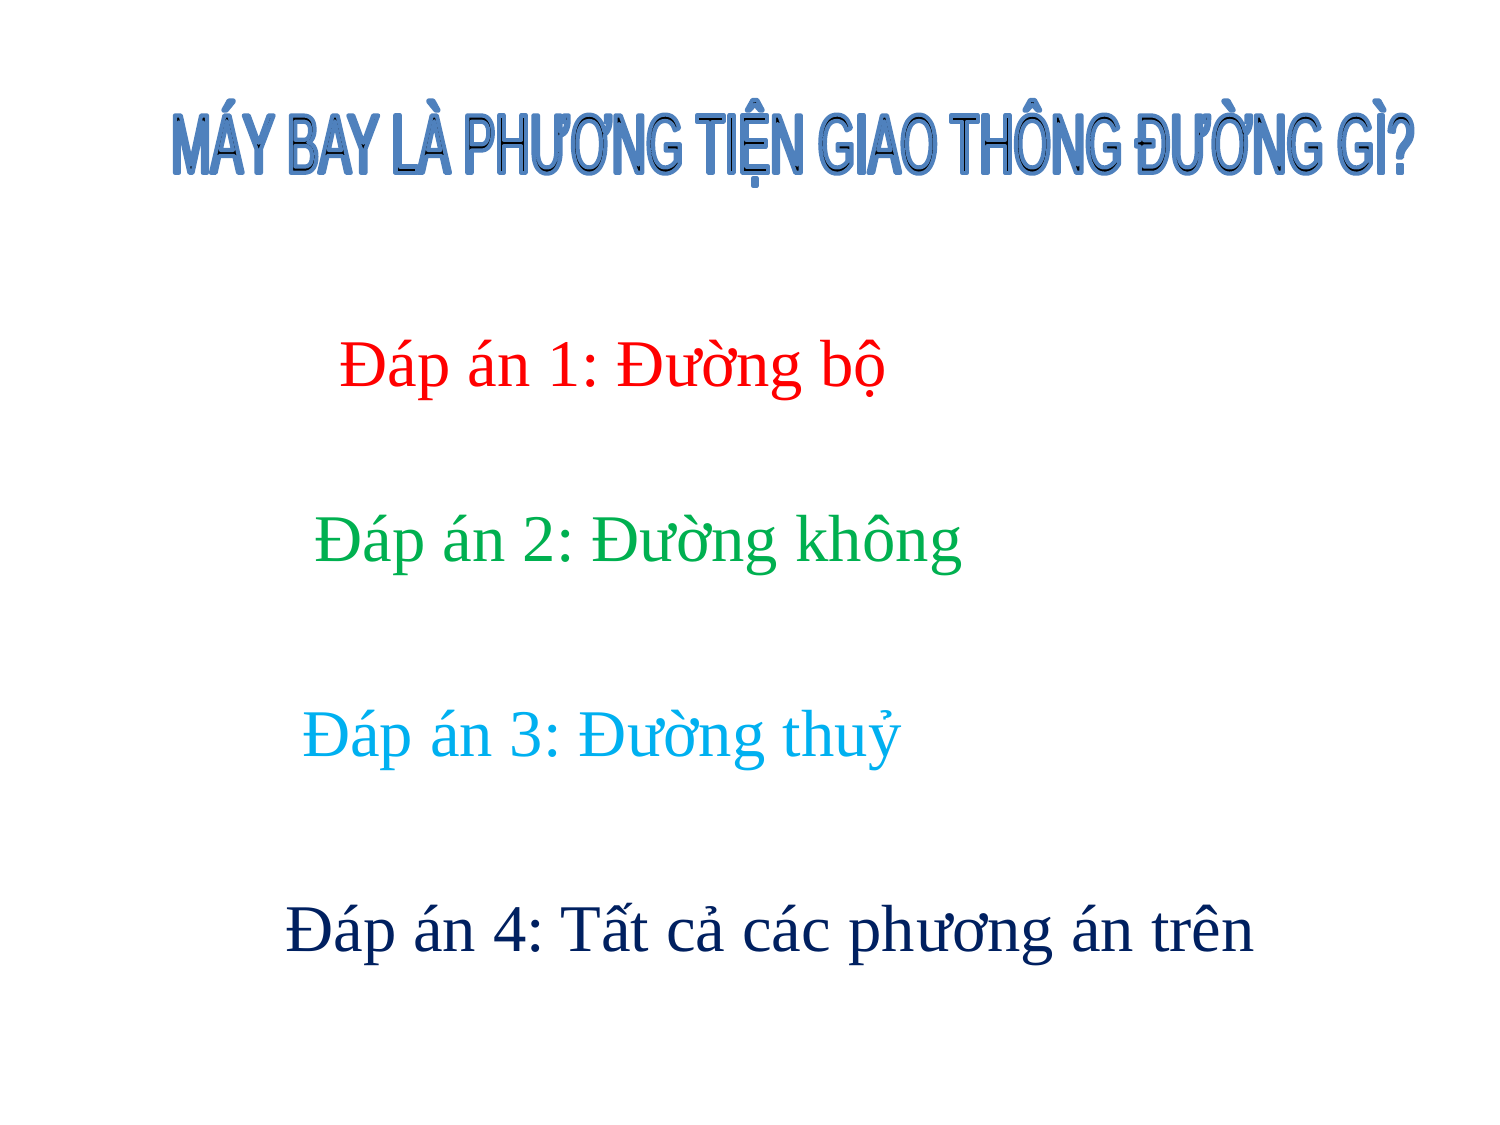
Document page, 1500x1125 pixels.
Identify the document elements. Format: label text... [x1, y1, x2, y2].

text_box MÁY BAY LÀ PHƯƠNG TIỆN GIAO THÔNG ĐƯỜNG GÌ? [646, 112, 682, 176]
text_box MÁY BAY LÀ PHƯƠNG TIỆN GIAO THÔNG ĐƯỜNG GÌ? [1286, 112, 1323, 176]
text_box MÁY BAY LÀ PHƯƠNG TIỆN GIAO THÔNG ĐƯỜNG GÌ? [695, 113, 726, 175]
text_box MÁY BAY LÀ PHƯƠNG TIỆN GIAO THÔNG ĐƯỜNG GÌ? [1013, 97, 1051, 176]
text_box MÁY BAY LÀ PHƯƠNG TIỆN GIAO THÔNG ĐƯỜNG GÌ? [570, 112, 645, 176]
text_box MÁY BAY LÀ PHƯƠNG TIỆN GIAO THÔNG ĐƯỜNG GÌ? [771, 113, 803, 175]
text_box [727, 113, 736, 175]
text_box MÁY BAY LÀ PHƯƠNG TIỆN GIAO THÔNG ĐƯỜNG GÌ? [1134, 113, 1212, 176]
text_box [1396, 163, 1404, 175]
text_box Đáp án 1: Đường bộ [324, 312, 1325, 408]
text_box Đáp án 3: Đường thuỷ [287, 682, 1325, 778]
text_box MÁY BAY LÀ PHƯƠNG TIỆN GIAO THÔNG ĐƯỜNG GÌ? [740, 97, 770, 175]
text_box Đáp án 2: Đường không [299, 487, 1350, 583]
text_box MÁY BAY LÀ PHƯƠNG TIỆN GIAO THÔNG ĐƯỜNG GÌ? [393, 98, 452, 175]
text_box MÁY BAY LÀ PHƯƠNG TIỆN GIAO THÔNG ĐƯỜNG GÌ? [1052, 113, 1084, 175]
text_box MÁY BAY LÀ PHƯƠNG TIỆN GIAO THÔNG ĐƯỜNG GÌ? [465, 113, 495, 175]
text_box Đáp án 4: Tất cả các phương án trên [270, 877, 1496, 973]
text_box MÁY BAY LÀ PHƯƠNG TIỆN GIAO THÔNG ĐƯỜNG GÌ? [981, 113, 1012, 175]
text_box MÁY BAY LÀ PHƯƠNG TIỆN GIAO THÔNG ĐƯỜNG GÌ? [1387, 112, 1415, 160]
text_box MÁY BAY LÀ PHƯƠNG TIỆN GIAO THÔNG ĐƯỜNG GÌ? [818, 112, 854, 176]
text_box MÁY BAY LÀ PHƯƠNG TIỆN GIAO THÔNG ĐƯỜNG GÌ? [1337, 112, 1373, 176]
text_box MÁY BAY LÀ PHƯƠNG TIỆN GIAO THÔNG ĐƯỜNG GÌ? [1085, 112, 1122, 176]
text_box MÁY BAY LÀ PHƯƠNG TIỆN GIAO THÔNG ĐƯỜNG GÌ? [346, 113, 381, 175]
text_box MÁY BAY LÀ PHƯƠNG TIỆN GIAO THÔNG ĐƯỜNG GÌ? [241, 113, 276, 175]
text_box MÁY BAY LÀ PHƯƠNG TIỆN GIAO THÔNG ĐƯỜNG GÌ? [288, 113, 353, 175]
text_box MÁY BAY LÀ PHƯƠNG TIỆN GIAO THÔNG ĐƯỜNG GÌ? [1211, 98, 1285, 176]
text_box MÁY BAY LÀ PHƯƠNG TIỆN GIAO THÔNG ĐƯỜNG GÌ? [1372, 98, 1387, 175]
text_box MÁY BAY LÀ PHƯƠNG TIỆN GIAO THÔNG ĐƯỜNG GÌ? [900, 112, 938, 176]
text_box MÁY BAY LÀ PHƯƠNG TIỆN GIAO THÔNG ĐƯỜNG GÌ? [497, 113, 528, 175]
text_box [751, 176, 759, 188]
text_box MÁY BAY LÀ PHƯƠNG TIỆN GIAO THÔNG ĐƯỜNG GÌ? [949, 113, 980, 175]
text_box MÁY BAY LÀ PHƯƠNG TIỆN GIAO THÔNG ĐƯỜNG GÌ? [531, 113, 571, 176]
text_box MÁY BAY LÀ PHƯƠNG TIỆN GIAO THÔNG ĐƯỜNG GÌ? [172, 98, 245, 175]
text_box MÁY BAY LÀ PHƯƠNG TIỆN GIAO THÔNG ĐƯỜNG GÌ? [857, 113, 903, 175]
